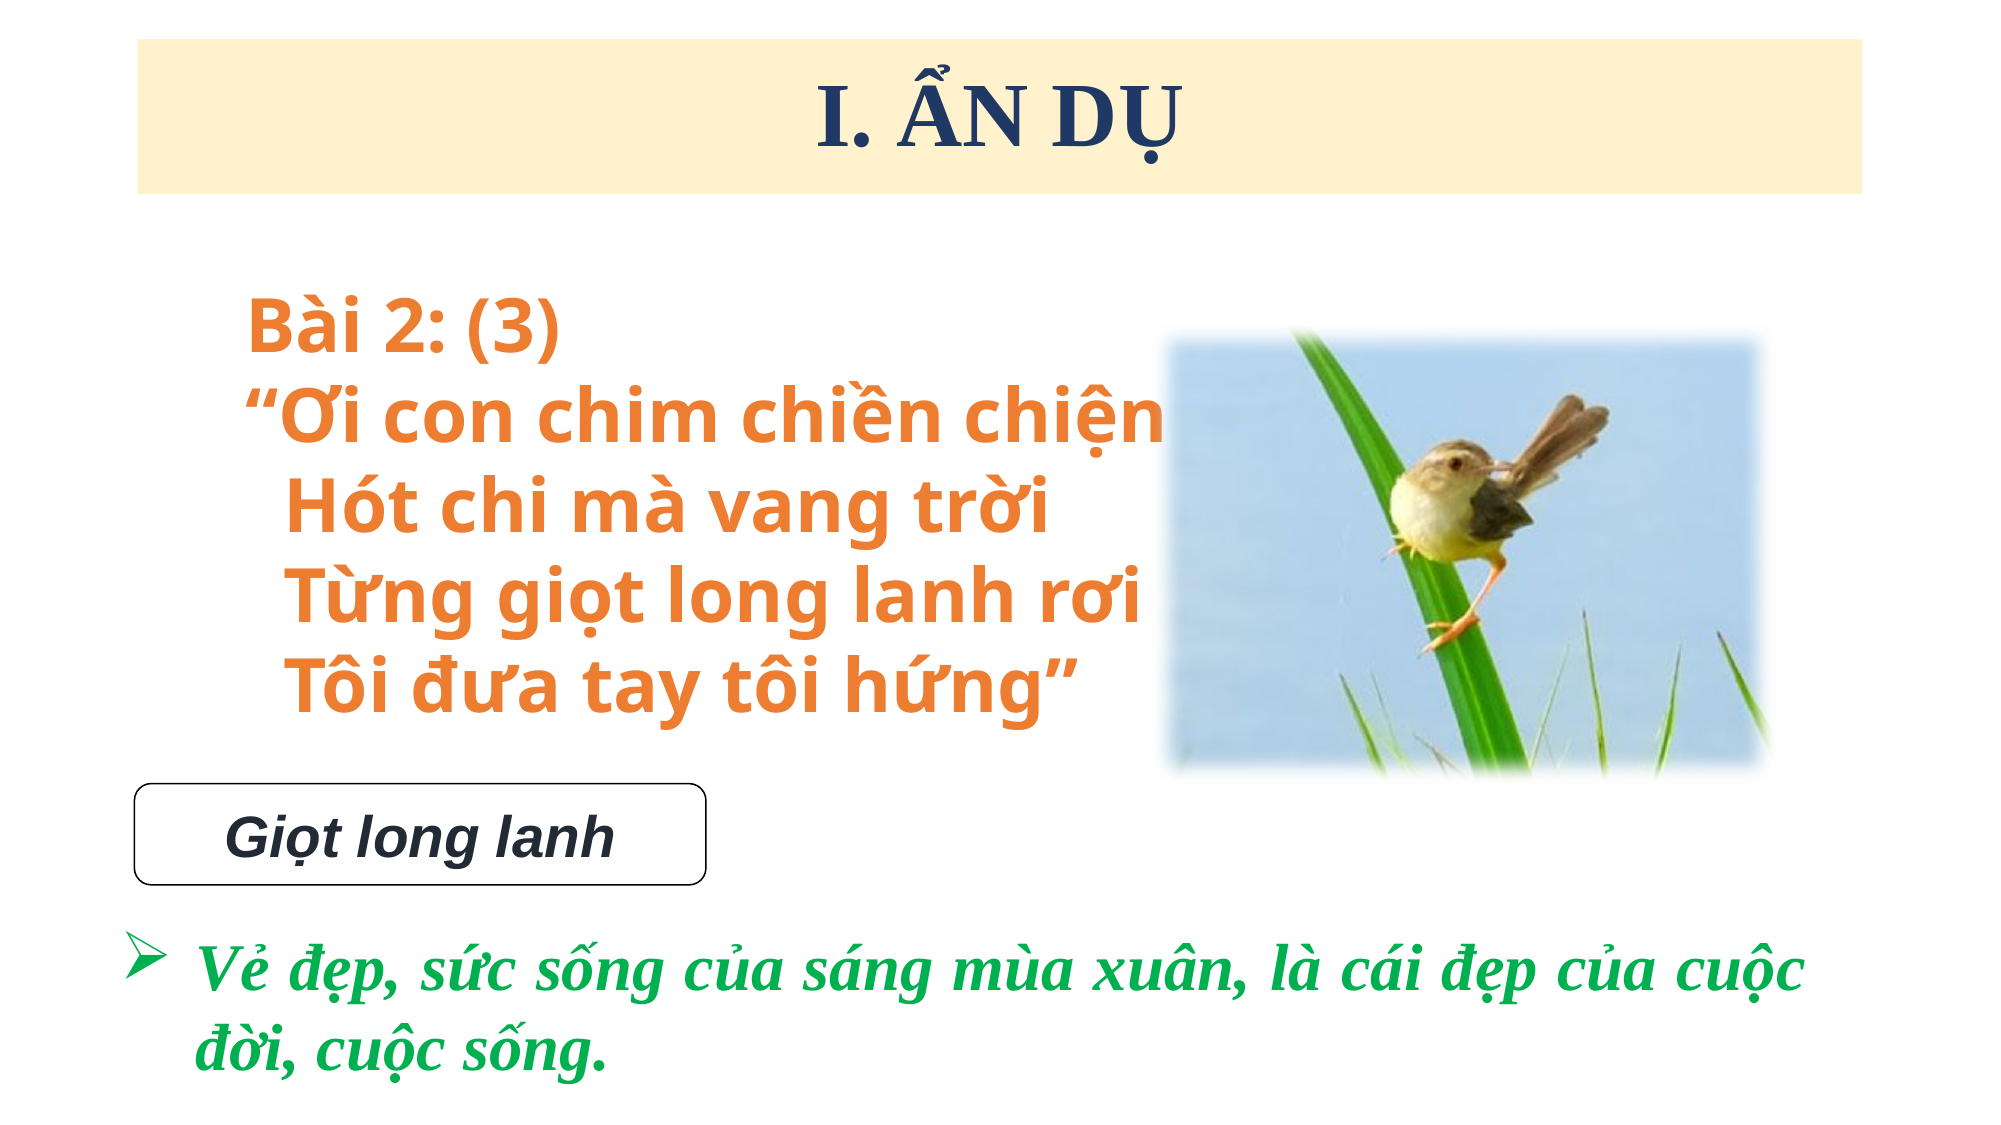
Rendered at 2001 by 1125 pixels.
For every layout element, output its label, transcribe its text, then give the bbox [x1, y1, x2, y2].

text_box Giọt long lanh [134, 783, 706, 885]
text_box Bài 2: (3) “Ơi con chim chiền chiện Hót chi mà vang trời Từng giọt long lanh rơi Tôi đưa tay tôi hứng” [230, 270, 1369, 735]
text_box Vẻ đẹp, sức sống của sáng mùa xuân, là cái đẹp của cuộc đời, cuộc sống. [106, 915, 1824, 1091]
picture [1150, 322, 1776, 784]
title I. ẨN DỤ [137, 39, 1863, 194]
